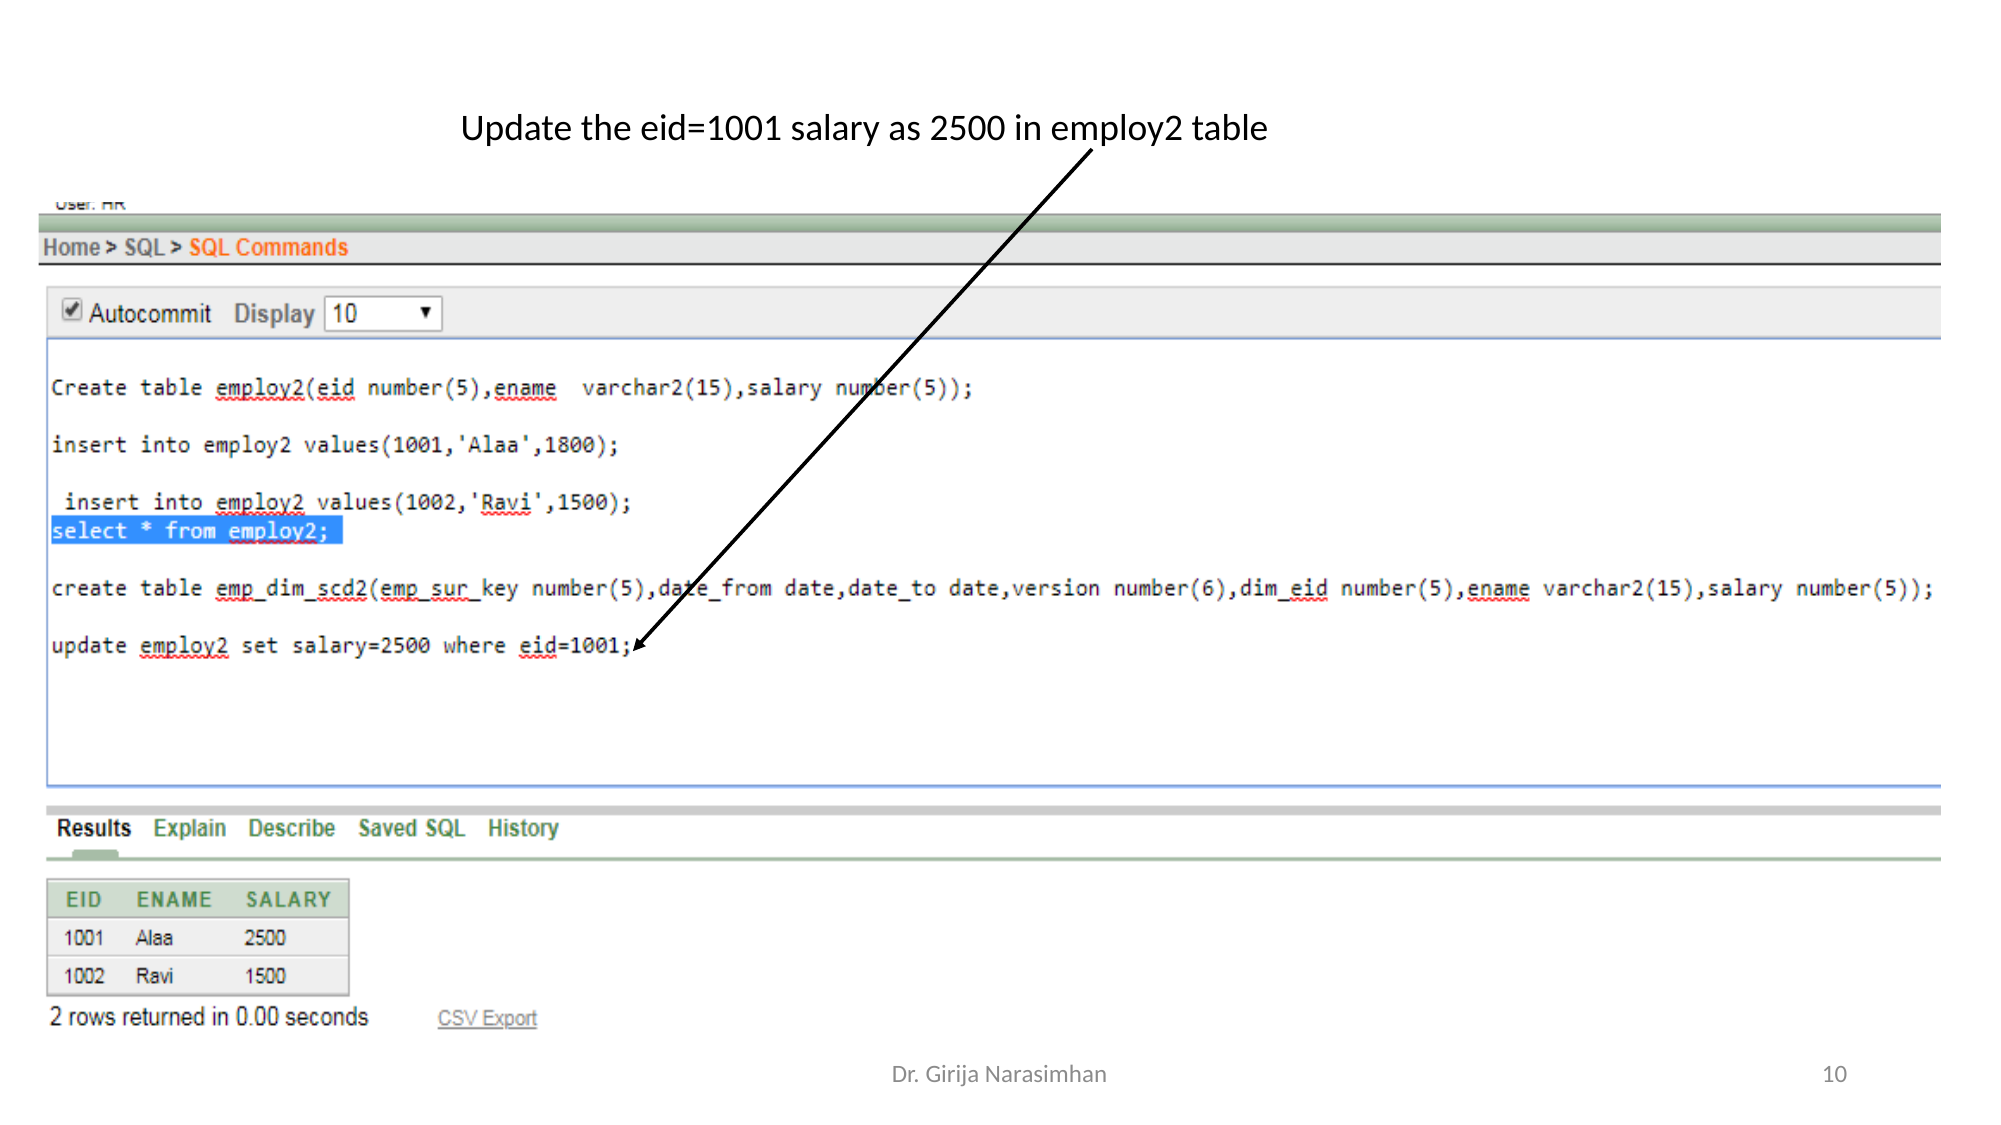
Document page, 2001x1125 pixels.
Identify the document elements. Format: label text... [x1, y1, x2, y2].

slide_number 10 [1412, 1043, 1863, 1103]
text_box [632, 149, 1093, 652]
picture [38, 202, 1941, 1043]
text_box Update the eid=1001 salary as 2500 in employ2 table [445, 95, 1291, 201]
footer Dr. Girija Narasimhan [662, 1043, 1338, 1103]
